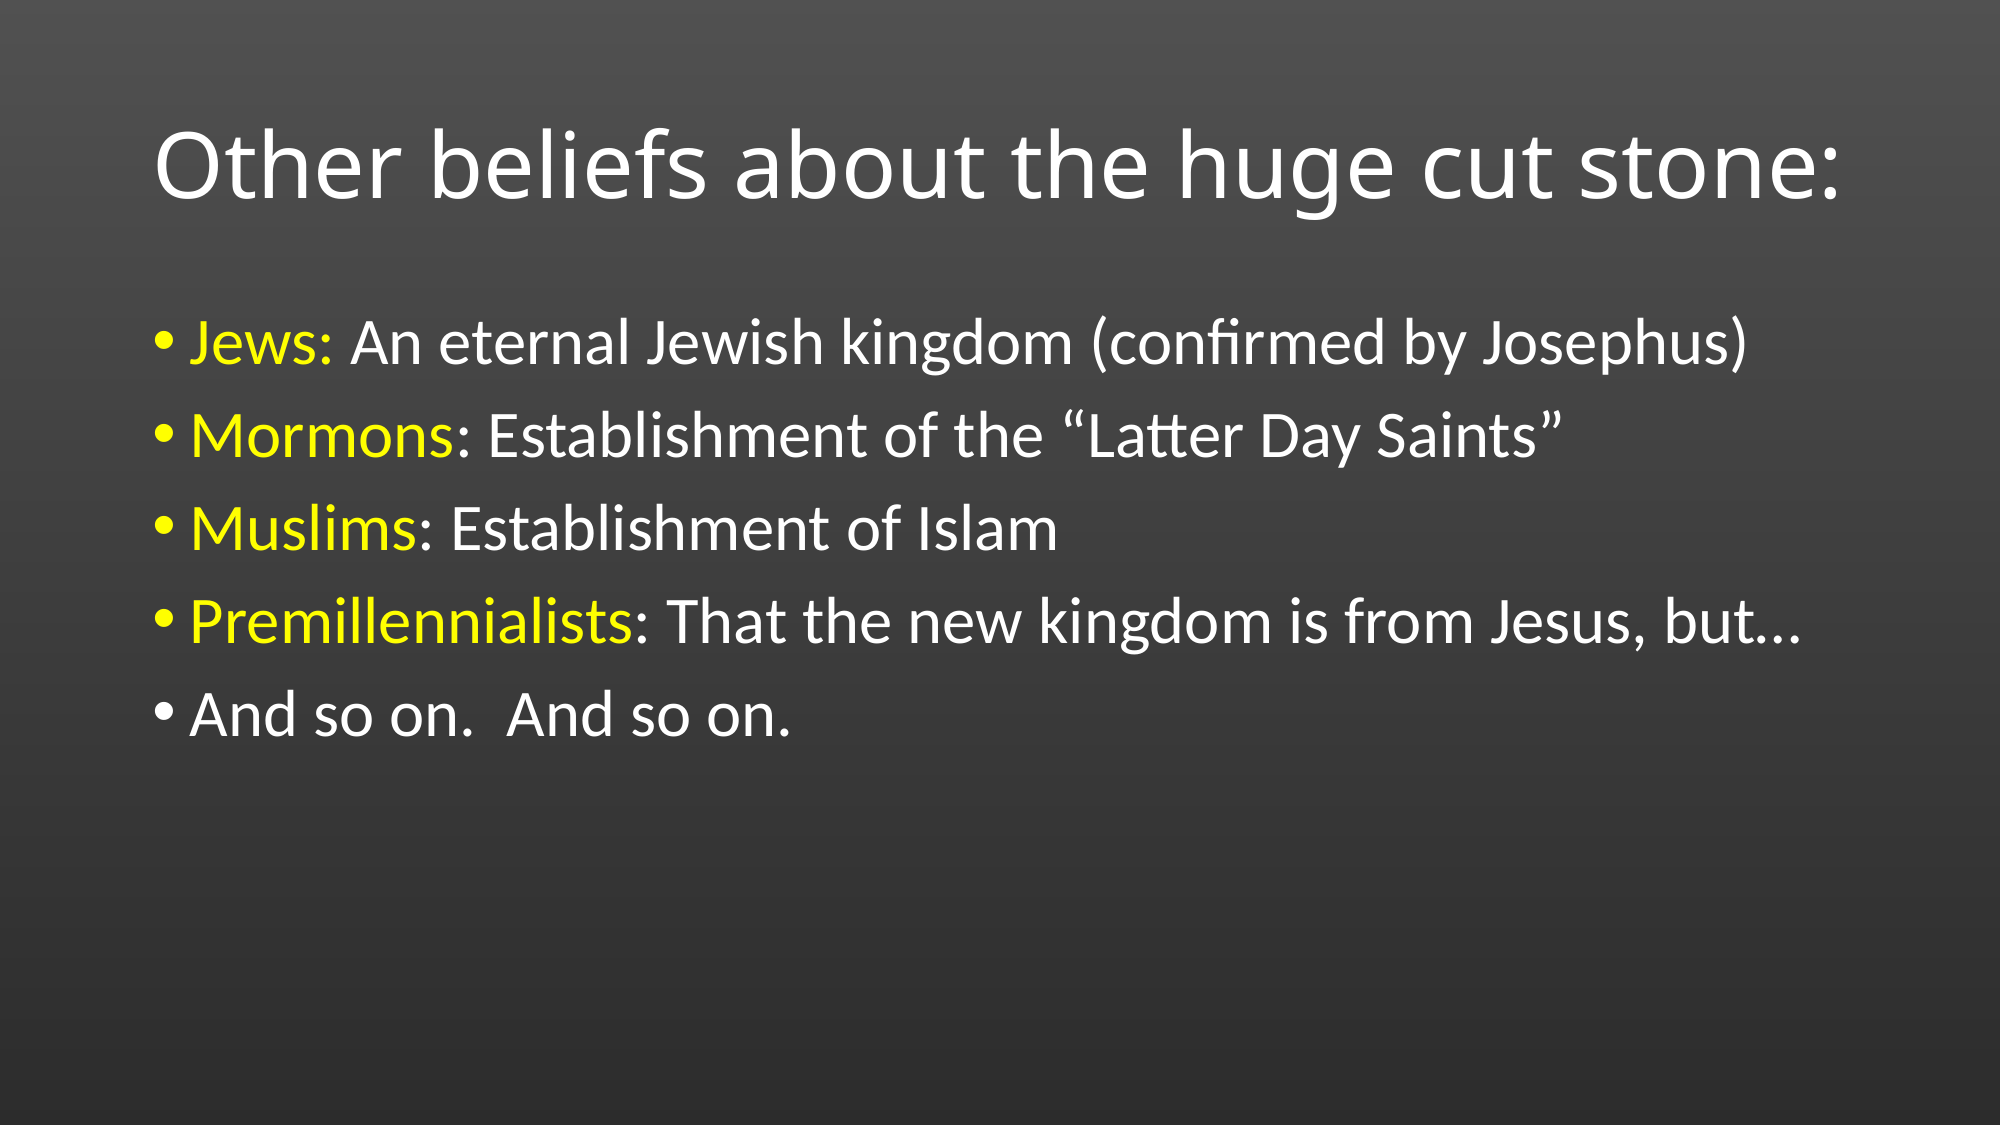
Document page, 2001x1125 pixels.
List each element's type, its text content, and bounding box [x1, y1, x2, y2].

title Other beliefs about the huge cut stone: [137, 59, 1863, 278]
list Jews: An eternal Jewish kingdom (confirmed by Josephus) Mormons: Establishment of the “Latter Day Saints” Muslims: Establishment of Islam Premillennialists: That the new kingdom is from Jesus, but… And so on. And so on. [137, 299, 1863, 1014]
